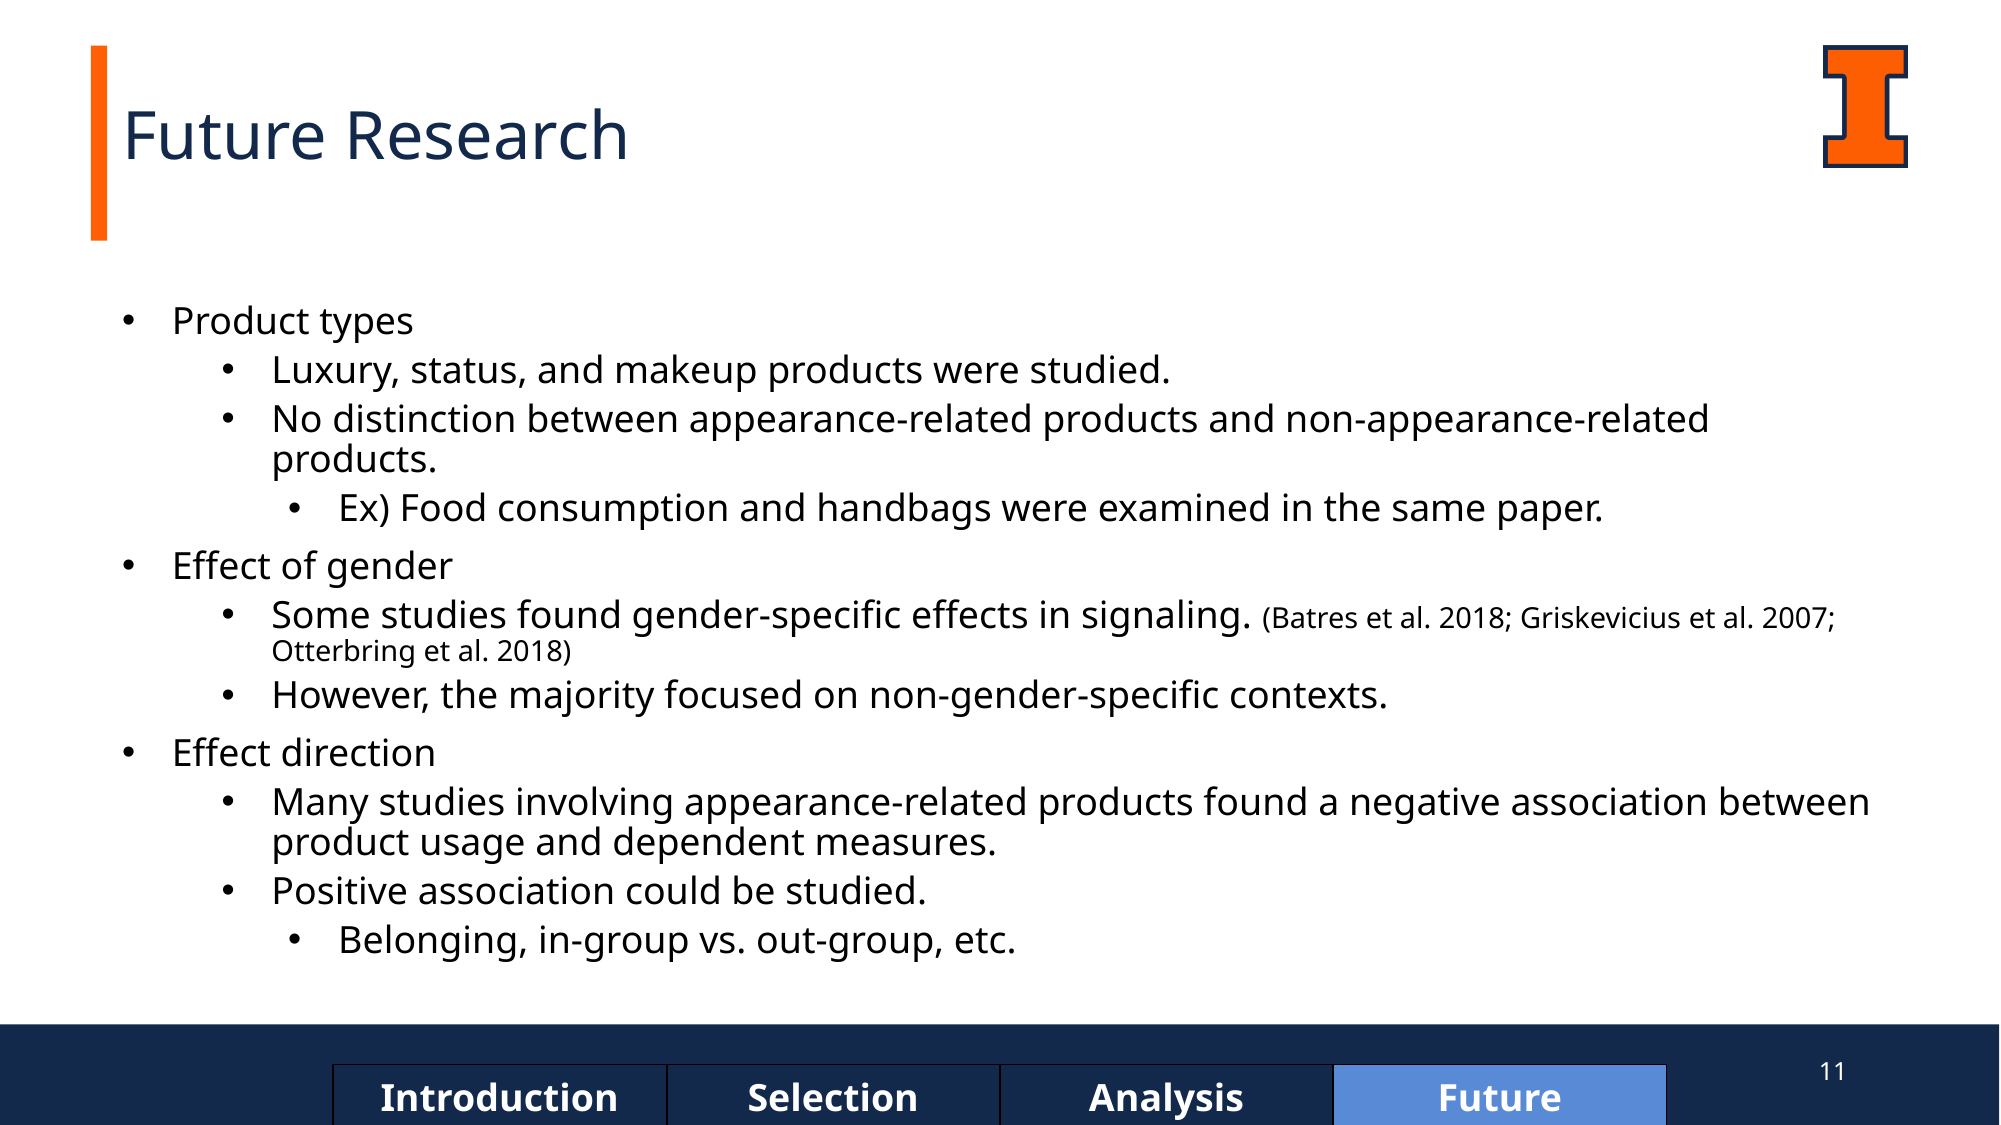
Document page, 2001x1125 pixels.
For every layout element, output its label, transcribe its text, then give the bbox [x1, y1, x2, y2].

table_header Selection Criteria [668, 1065, 999, 1125]
picture [1823, 45, 1908, 168]
list Future Research [107, 45, 1809, 241]
list Product types Luxury, status, and makeup products were studied. No distinction between appearance-related products and non-appearance-related products. Ex) Food consumption and handbags were examined in the same paper. Effect of gender Some studies found gender-specific effects in signaling. (Batres et al. 2018; Griskevicius et al. 2007; Otterbring et al. 2018) However, the majority focused on non-gender-specific contexts. Effect direction Many studies involving appearance-related products found a negative association between product usage and dependent measures. Positive association could be studied. Belonging, in-group vs. out-group, etc. [107, 294, 1891, 971]
table_header Future Research [1334, 1065, 1666, 1125]
table_header Analysis [1001, 1065, 1332, 1125]
slide_number 11 [1412, 1042, 1863, 1103]
table_header Introduction [334, 1065, 666, 1125]
